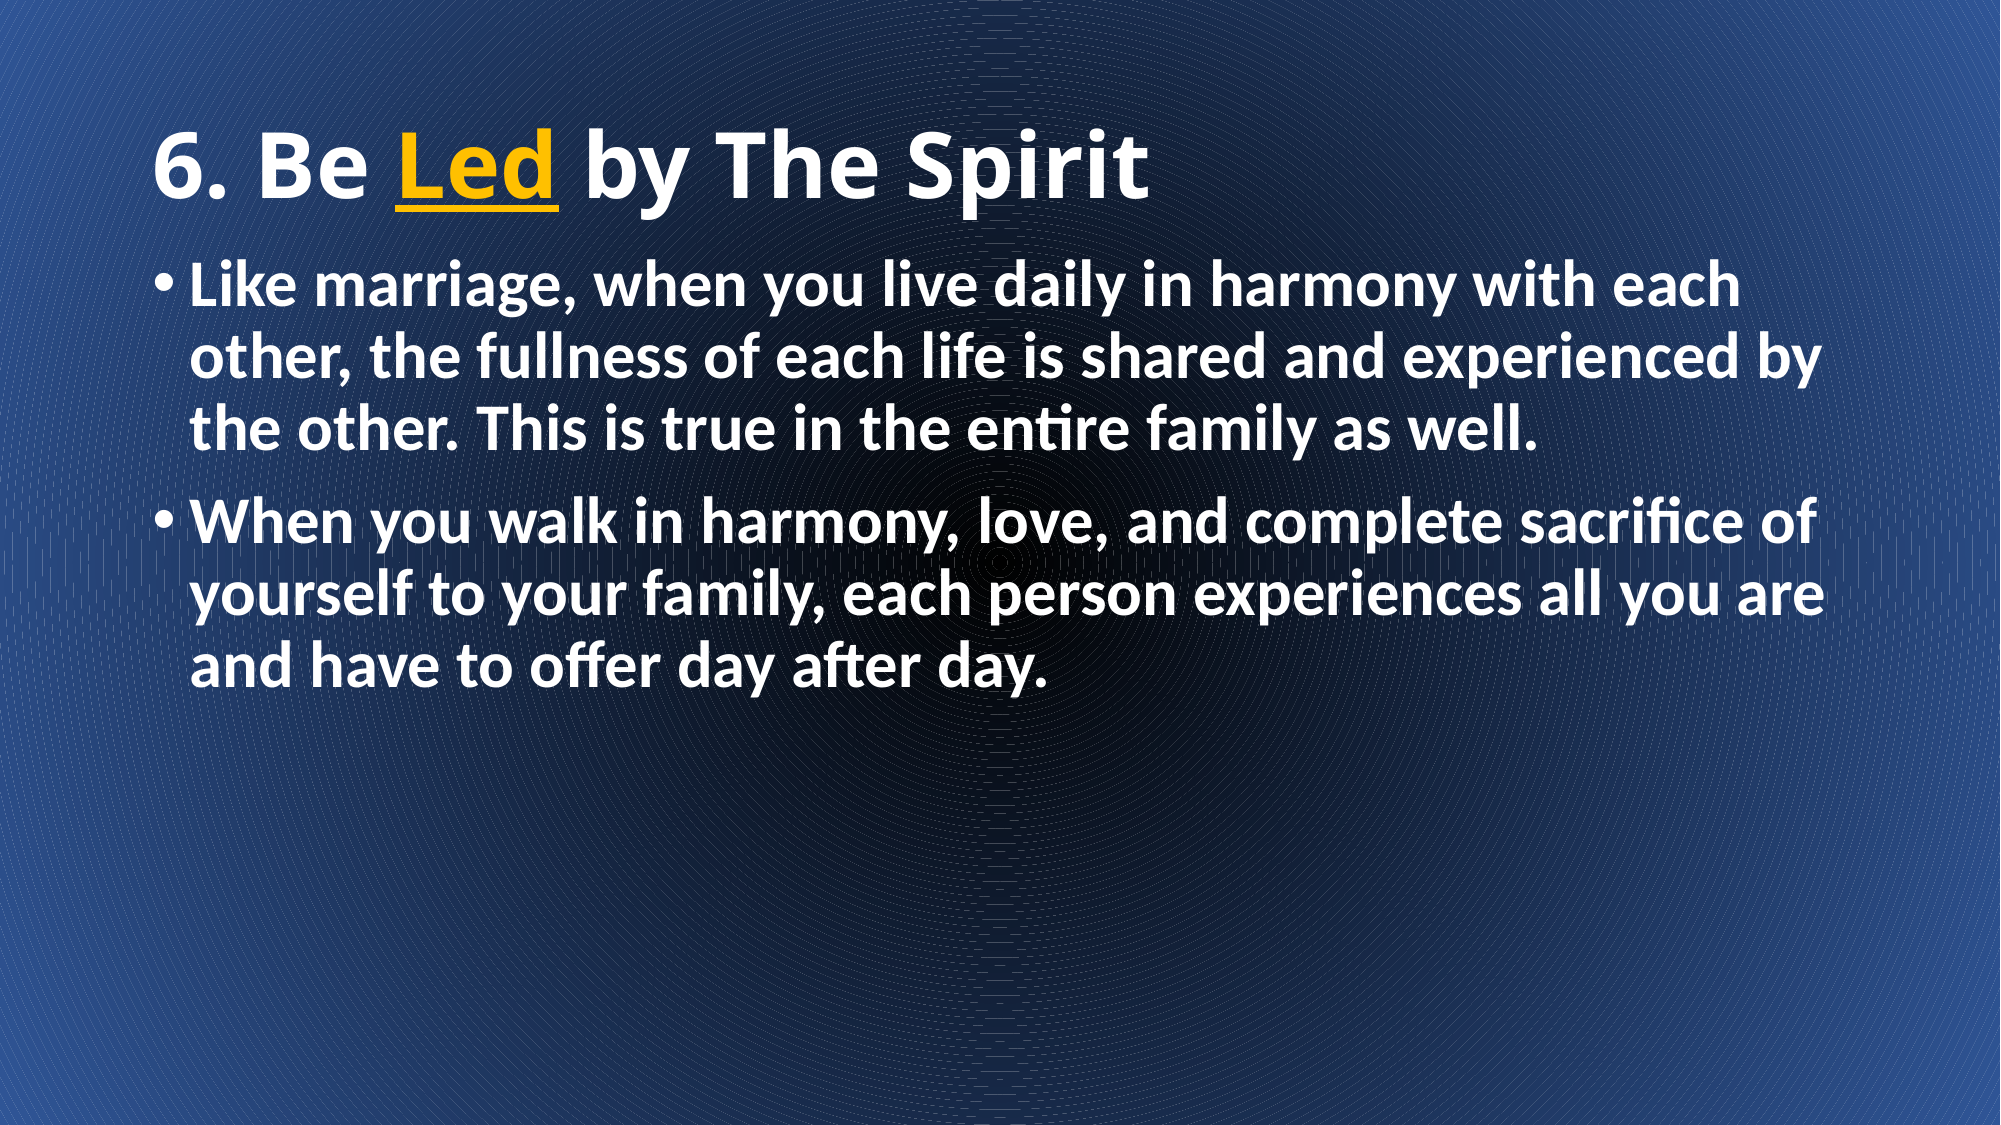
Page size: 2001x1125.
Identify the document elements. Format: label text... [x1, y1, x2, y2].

title 6. Be Led by The Spirit [137, 59, 1863, 241]
list Like marriage, when you live daily in harmony with each other, the fullness of each life is shared and experienced by the other. This is true in the entire family as well. When you walk in harmony, love, and complete sacrifice of yourself to your family, each person experiences all you are and have to offer day after day. [137, 241, 1863, 1080]
